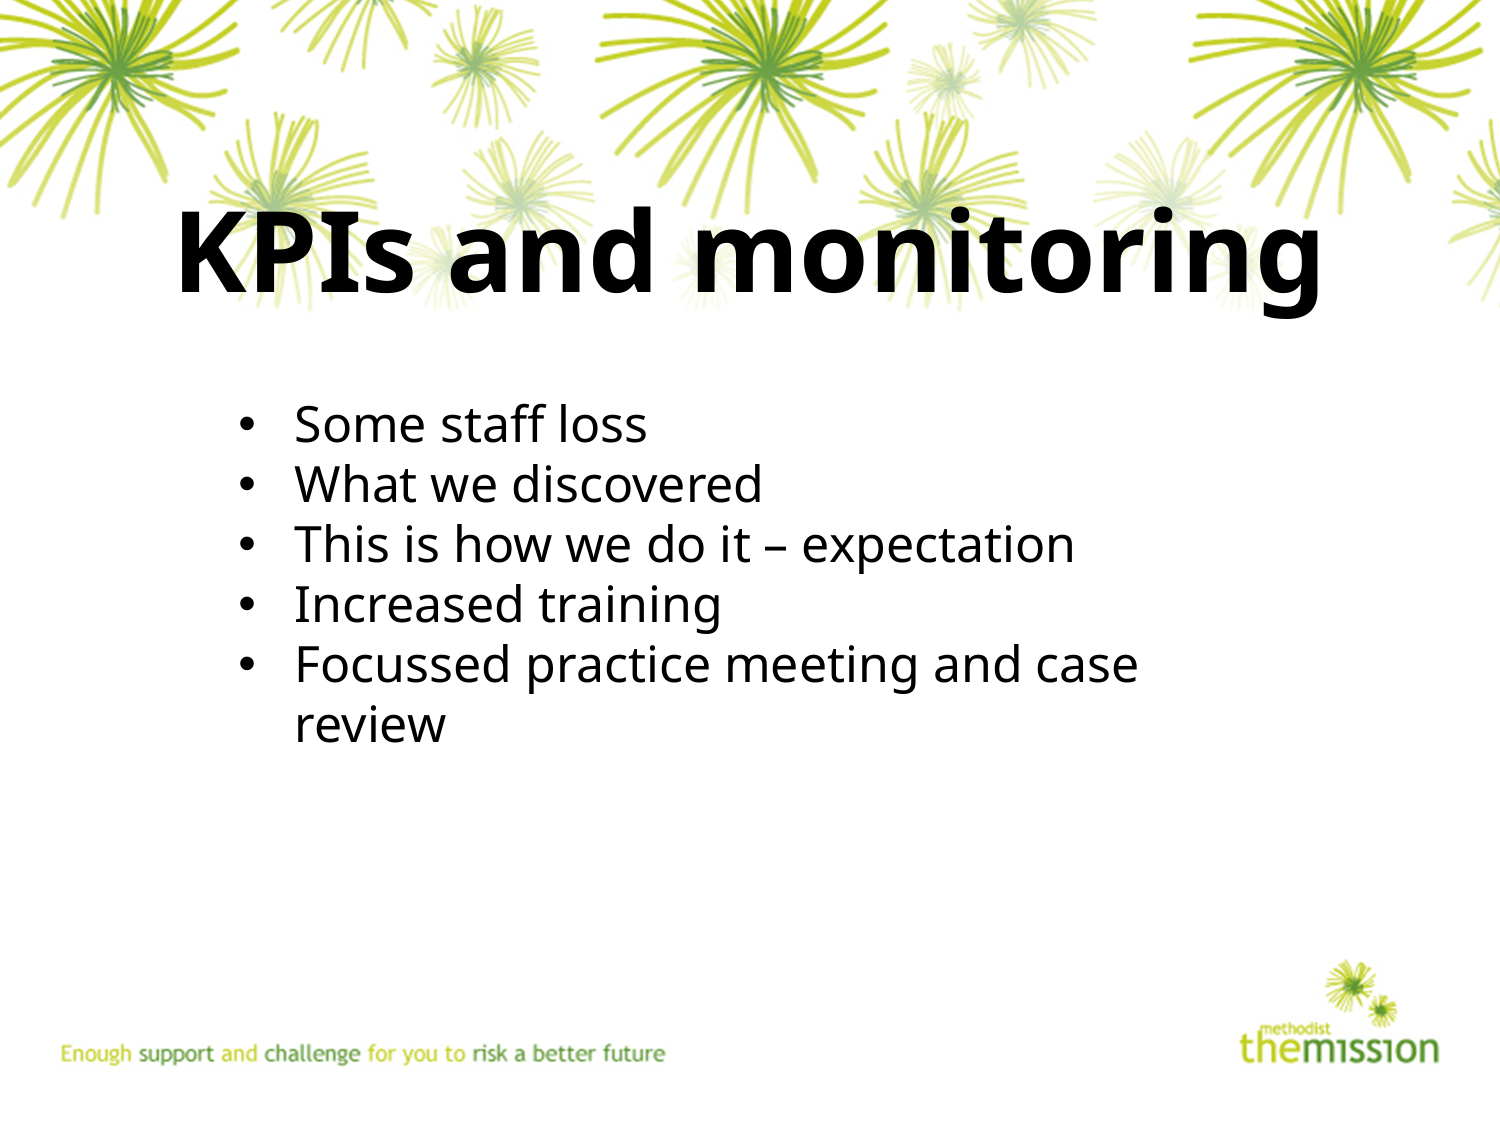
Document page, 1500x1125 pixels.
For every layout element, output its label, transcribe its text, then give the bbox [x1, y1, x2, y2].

text_box KPIs and monitoring [157, 172, 1343, 323]
picture [0, 0, 1500, 1125]
text_box Some staff loss What we discovered This is how we do it – expectation Increased training Focussed practice meeting and case review [223, 385, 1275, 760]
